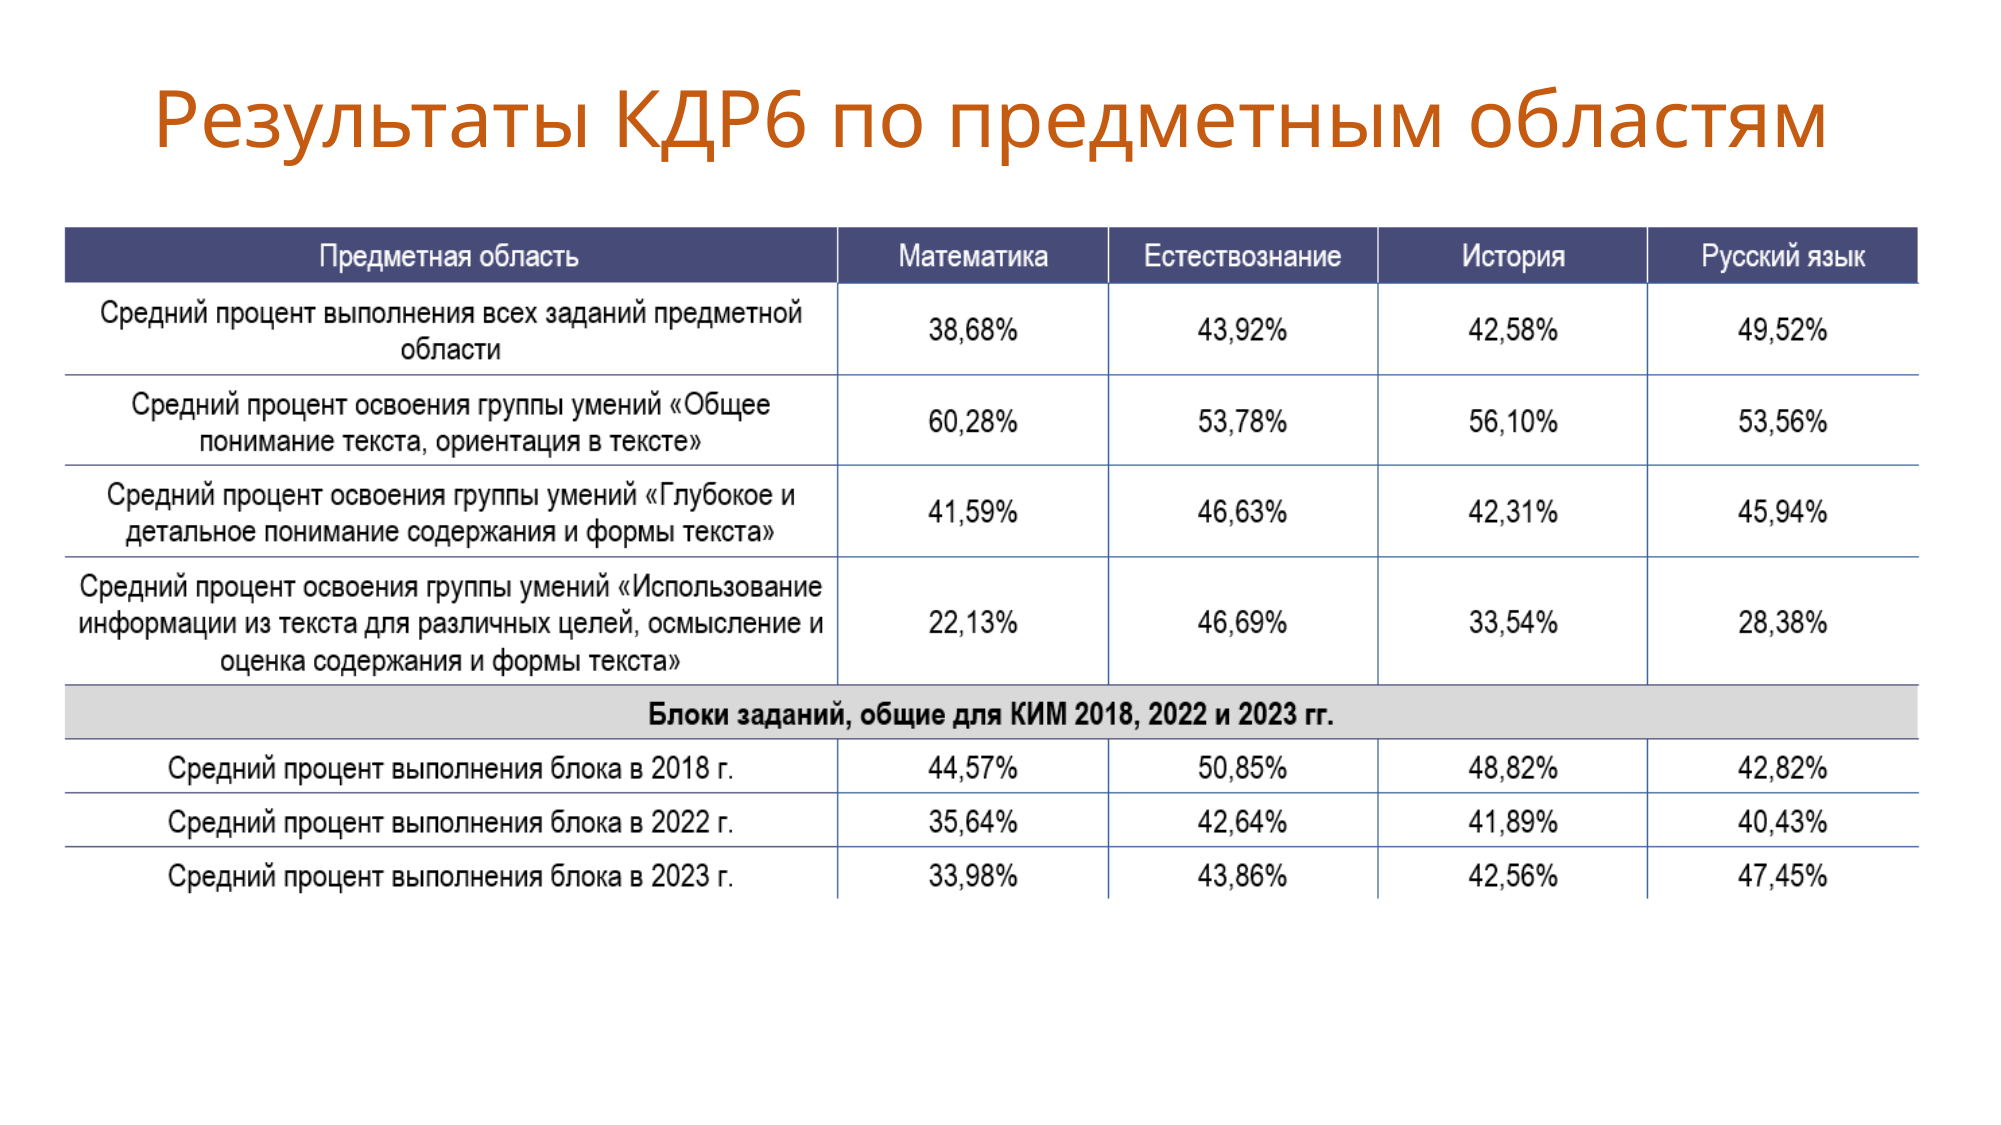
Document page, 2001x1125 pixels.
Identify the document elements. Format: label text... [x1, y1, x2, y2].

title Результаты КДР6 по предметным областям [137, 59, 1863, 184]
picture [21, 223, 1979, 902]
